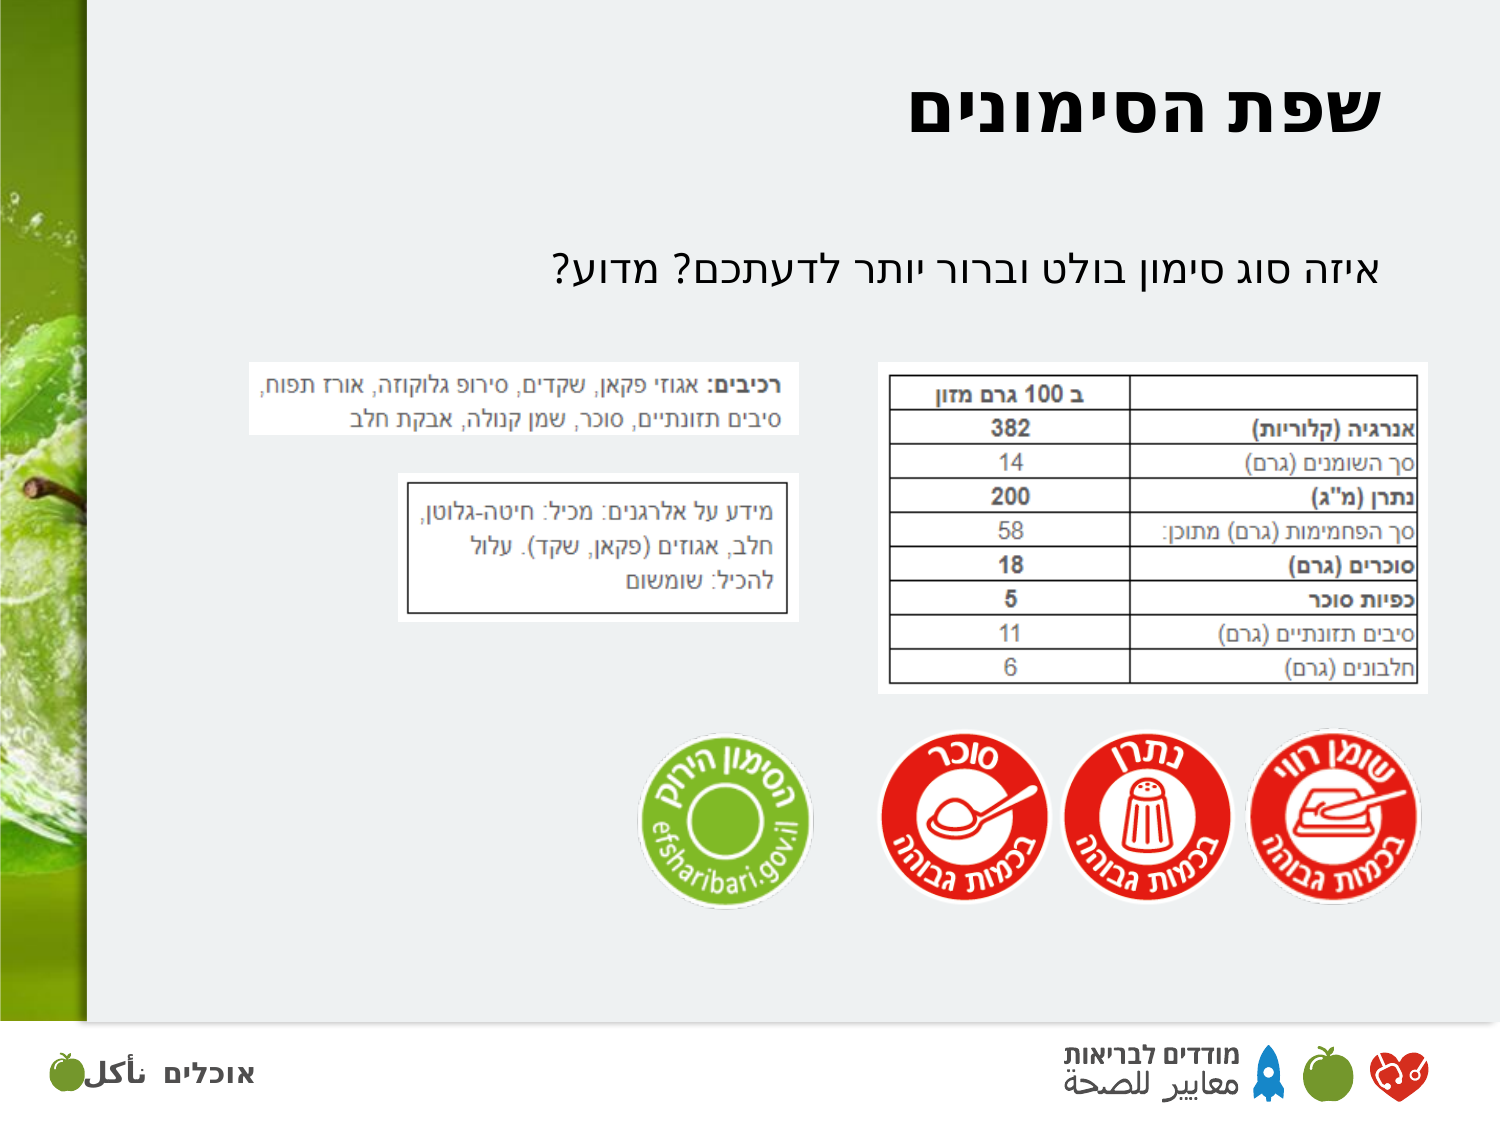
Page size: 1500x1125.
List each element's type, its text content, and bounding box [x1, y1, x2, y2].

list איזה סוג סימון בולט וברור יותר לדעתכם? מדוע? [103, 239, 1397, 891]
picture [863, 718, 1433, 916]
picture [249, 362, 799, 435]
picture [878, 362, 1428, 694]
title שפת הסימונים [103, 0, 1397, 218]
picture [0, 0, 86, 1021]
picture [398, 473, 799, 622]
picture [625, 723, 823, 921]
